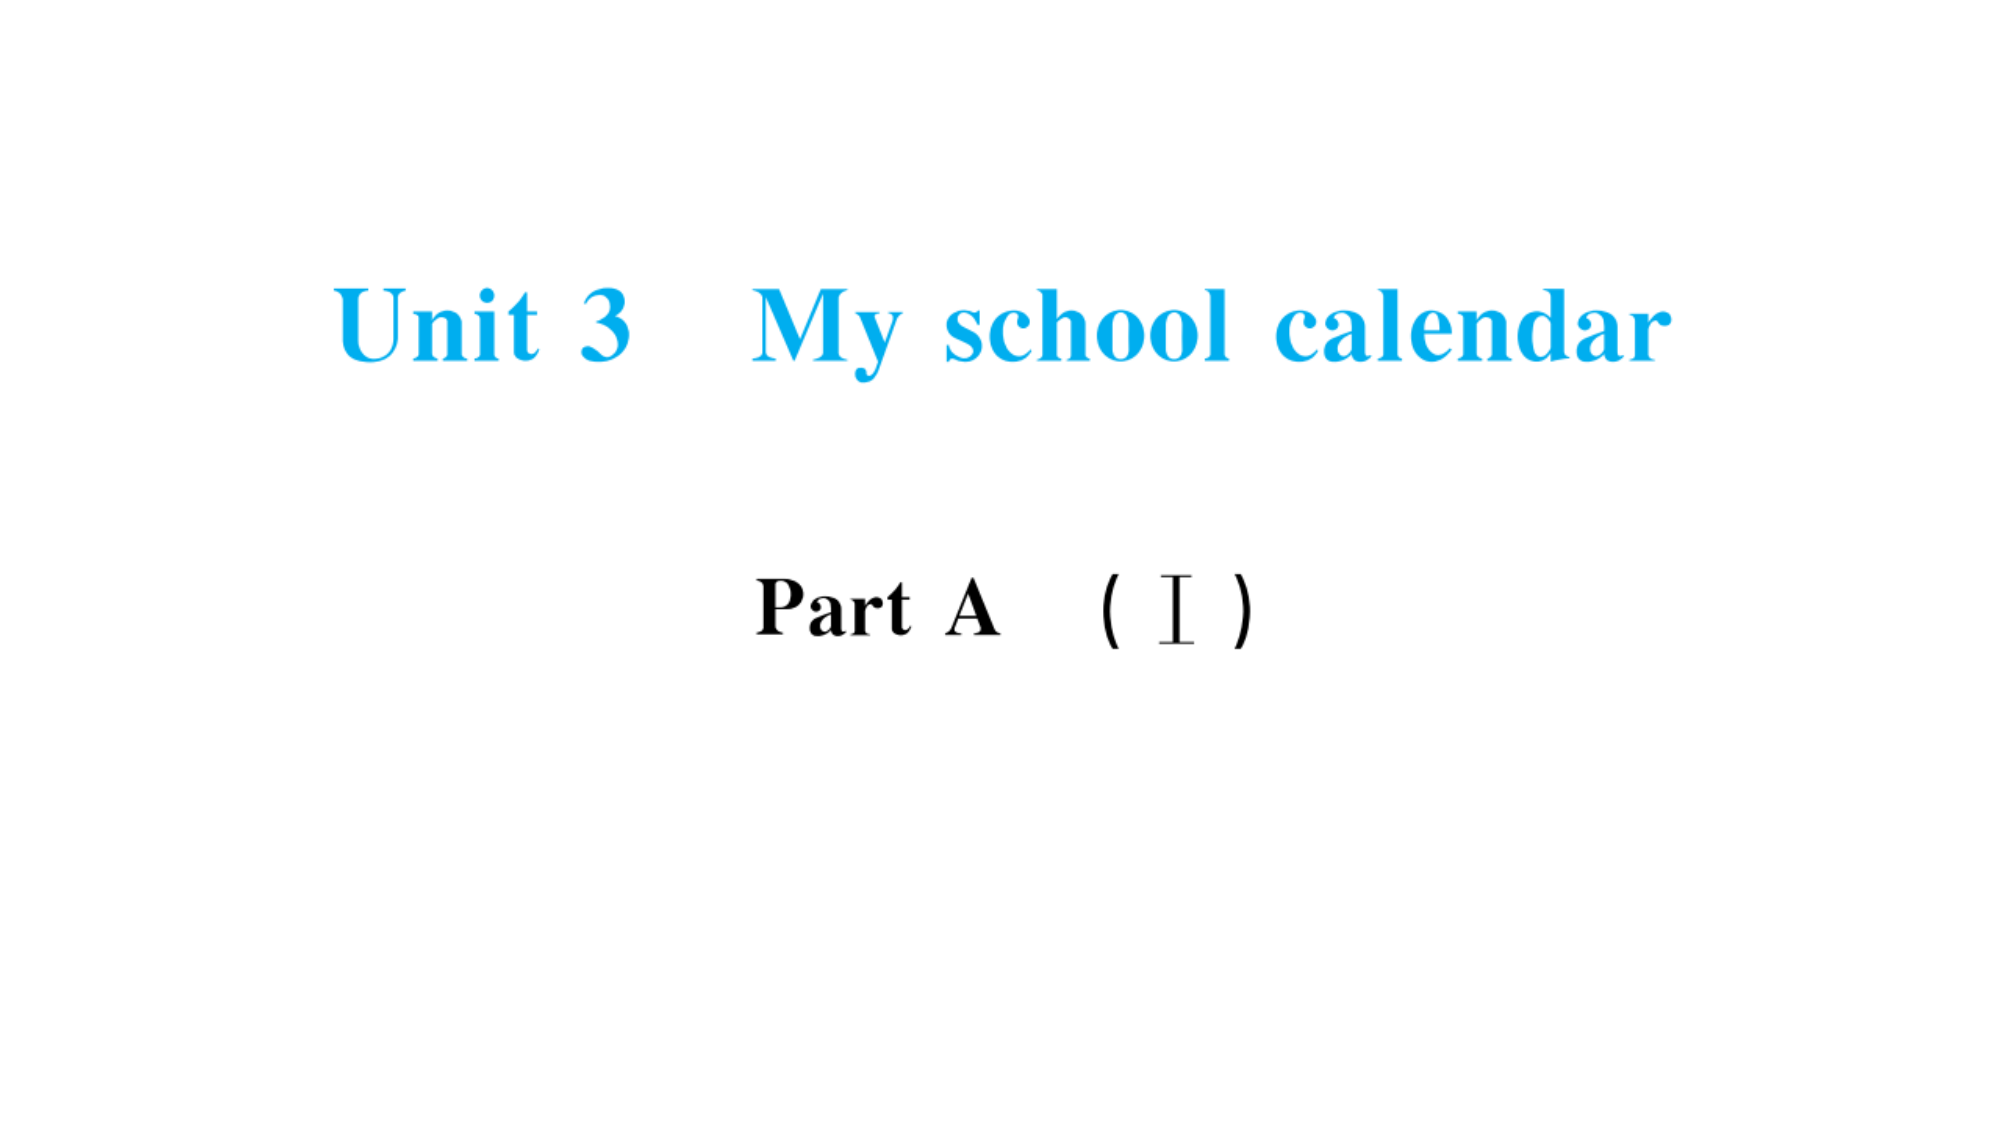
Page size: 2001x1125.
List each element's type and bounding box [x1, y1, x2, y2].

picture [728, 557, 1272, 662]
picture [306, 262, 1693, 392]
